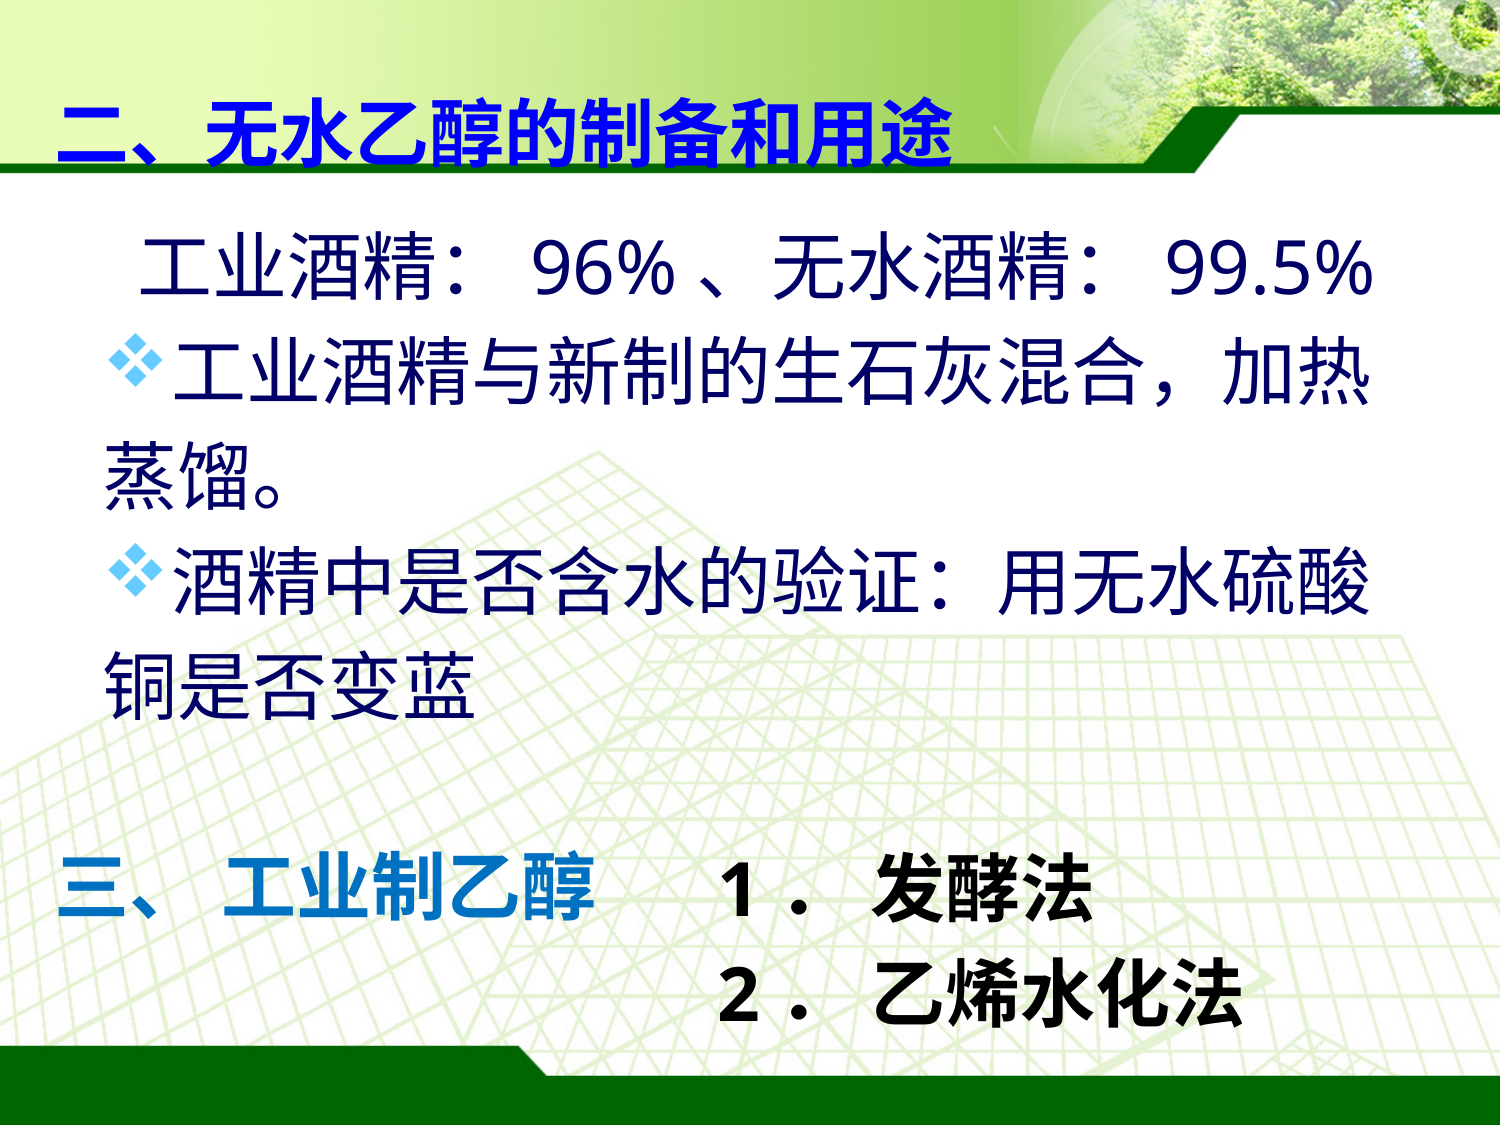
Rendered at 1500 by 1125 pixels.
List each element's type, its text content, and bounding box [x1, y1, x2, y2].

text_box 1． 发酵法 2． 乙烯水化法 [702, 834, 1441, 1066]
picture [0, 0, 1500, 1125]
title 二、无水乙醇的制备和用途 [39, 79, 1271, 183]
text_box 三、 工业制乙醇 [39, 834, 702, 935]
list 工业酒精：96%、无水酒精：99.5% 工业酒精与新制的生石灰混合，加热 蒸馏。 酒精中是否含水的验证：用无水硫酸 铜是否变蓝 [87, 212, 1438, 752]
